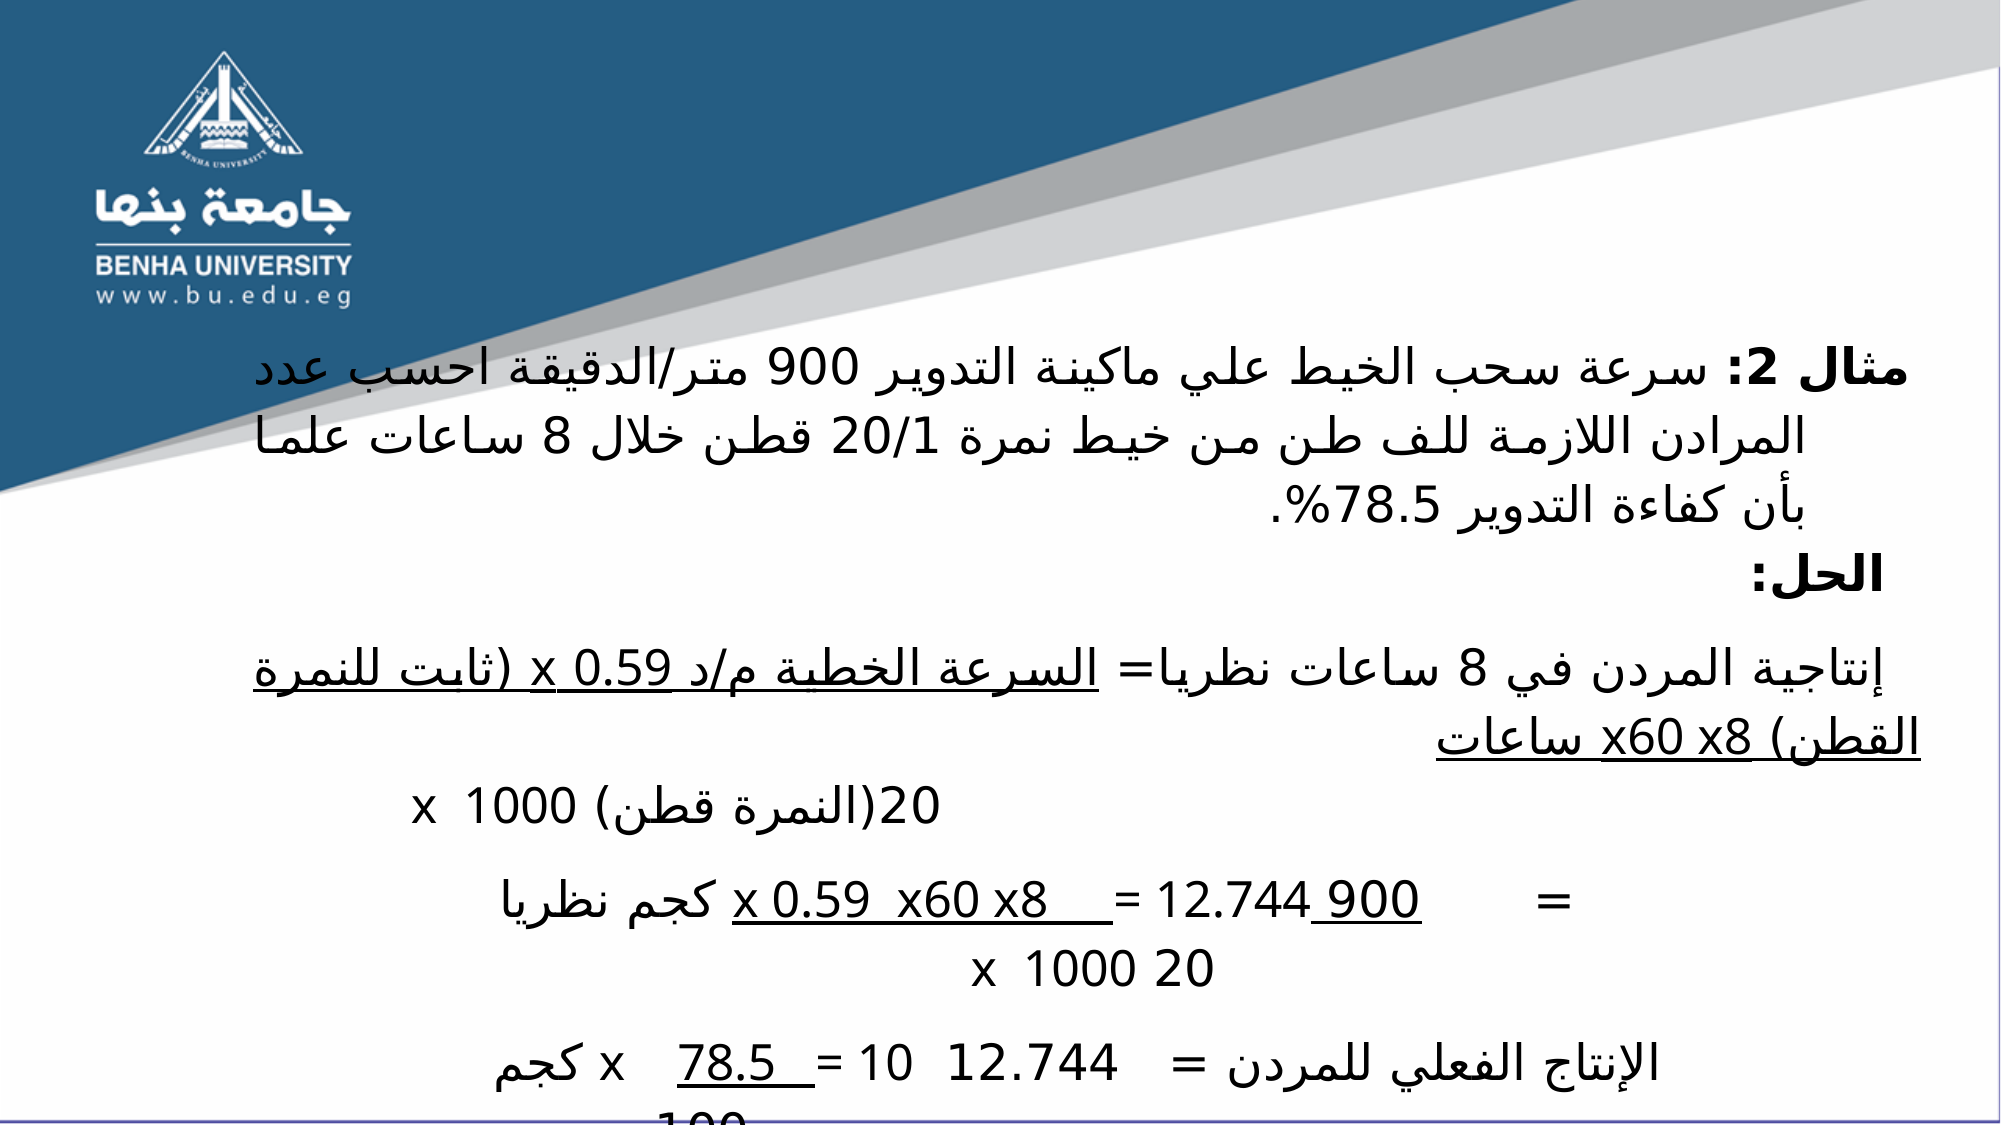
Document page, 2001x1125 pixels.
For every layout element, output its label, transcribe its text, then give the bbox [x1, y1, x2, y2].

text_box مثال 2: سرعة سحب الخيط علي ماكينة التدوير 900 متر/الدقيقة احسب عدد المرادن اللازمة للف طن من خيط نمرة 20/1 قطن خلال 8 ساعات علما بأن كفاءة التدوير 78.5%. الحل: إنتاجية المردن في 8 ساعات نظريا= السرعة الخطية م/د x 0.59 (ثابت للنمرة القطن) x60 x8 ساعات 20(النمرة قطن) x 1000 = 900 x 0.59 x60 x8 = 12.744 كجم نظريا 20 x 1000 الإنتاج الفعلي للمردن = 12.744 x 78.5 = 10 كجم 100 اذا عدد المرادن المطلوبة = 1000/10 = 100 مردن. [238, 318, 1937, 1125]
picture [0, 0, 2001, 1125]
